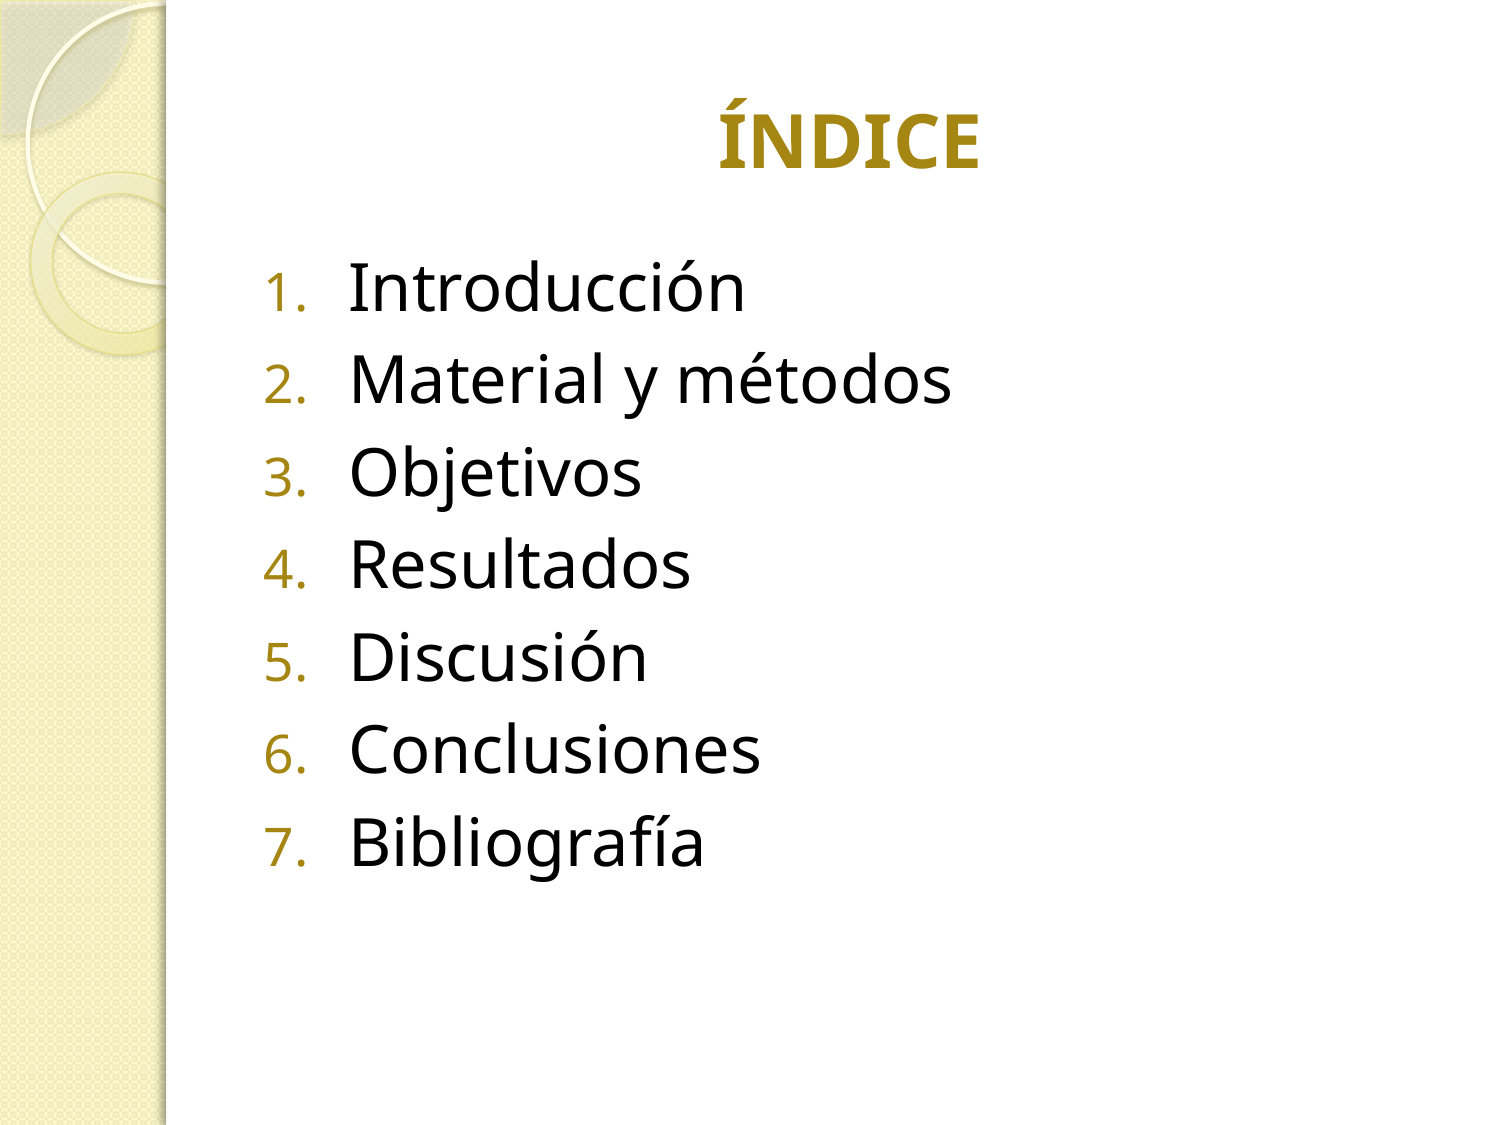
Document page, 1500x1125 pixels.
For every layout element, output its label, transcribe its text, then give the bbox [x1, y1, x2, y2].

title ÍNDICE [235, 45, 1466, 233]
list Introducción Material y métodos Objetivos Resultados Discusión Conclusiones Bibliografía [235, 237, 1466, 1025]
